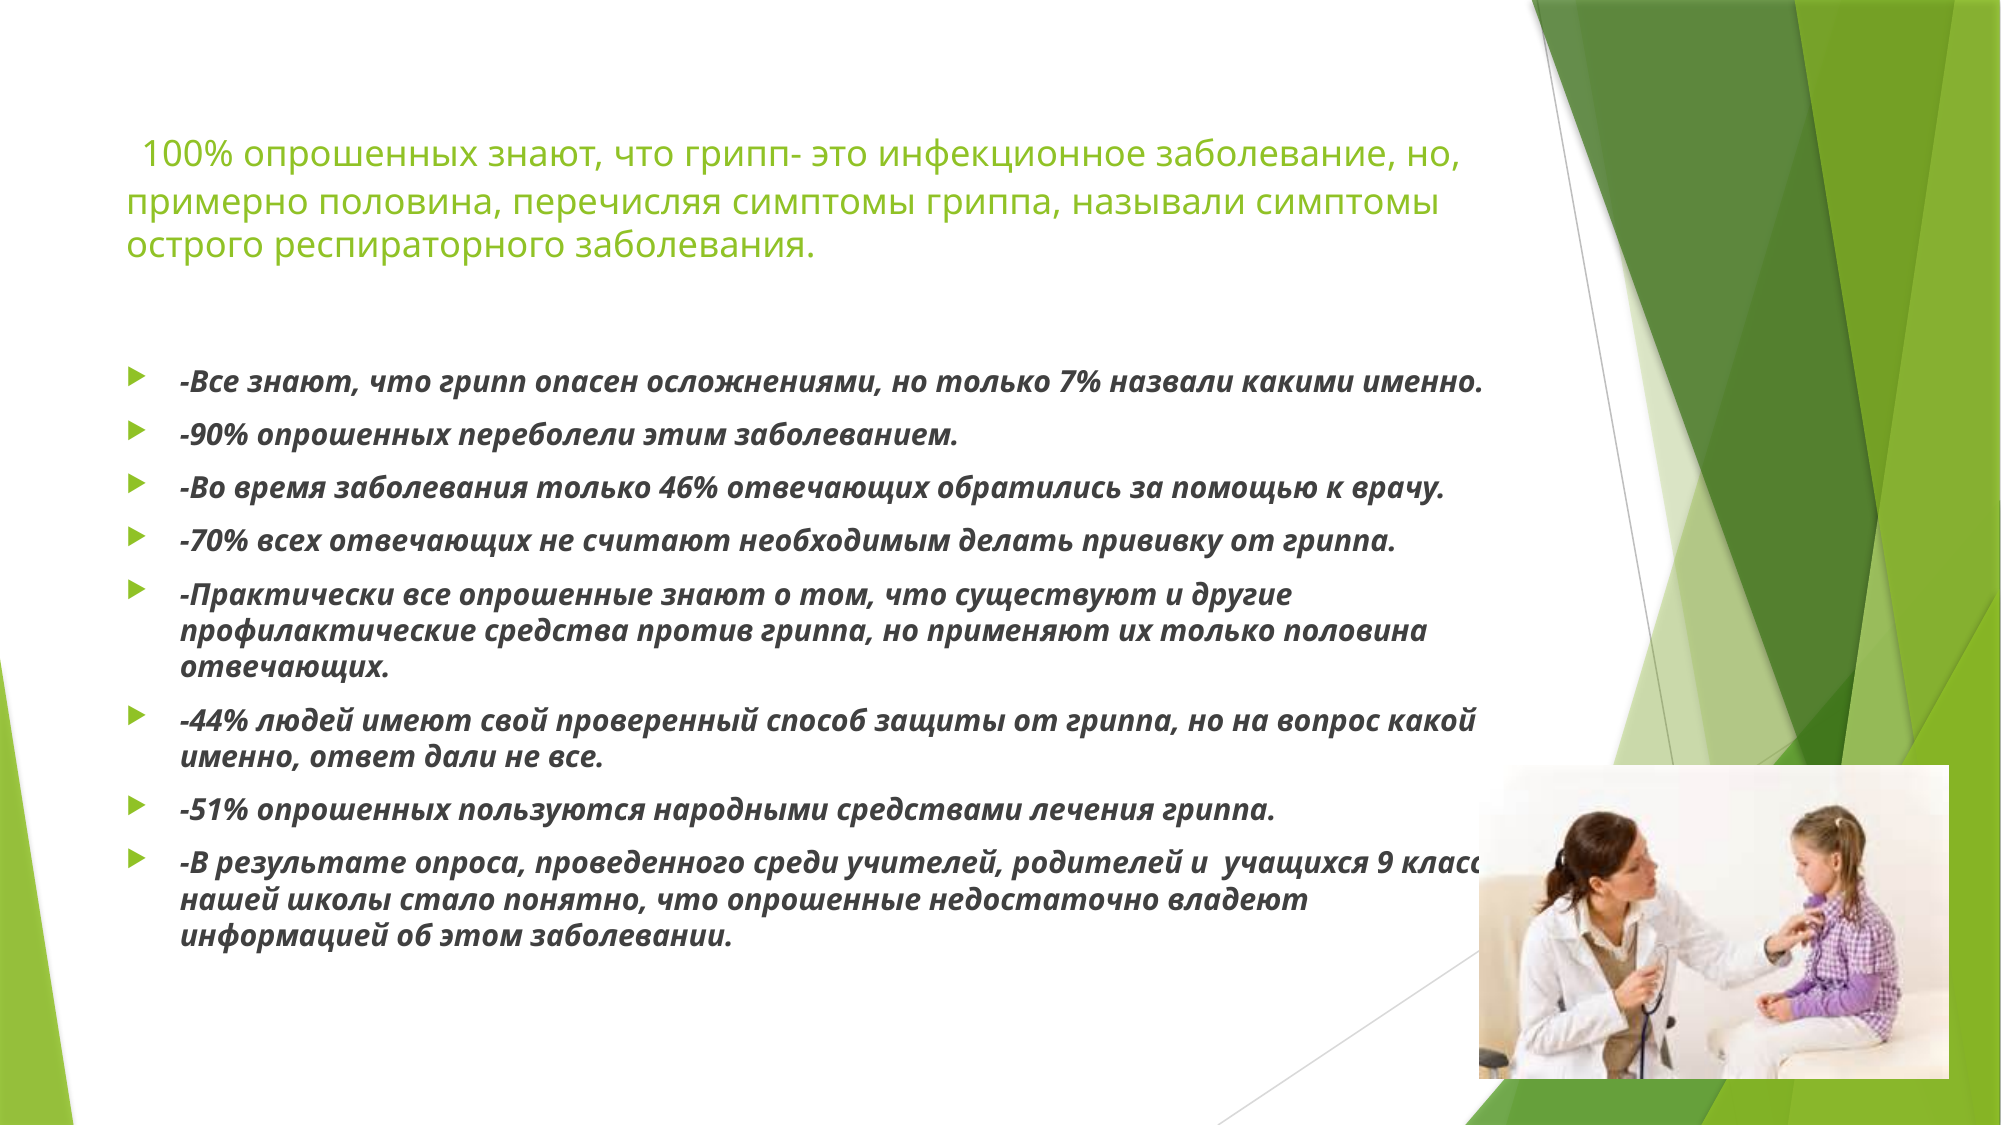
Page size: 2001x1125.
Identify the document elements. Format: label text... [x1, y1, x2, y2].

picture [1479, 765, 1950, 1079]
title 100% опрошенных знают, что грипп- это инфекционное заболевание, но, примерно половина, перечисляя симптомы гриппа, называли симптомы острого респираторного заболевания. [111, 99, 1522, 317]
list -Все знают, что грипп опасен осложнениями, но только 7% назвали какими именно. -90% опрошенных переболели этим заболеванием. -Во время заболевания только 46% отвечающих обратились за помощью к врачу. -70% всех отвечающих не считают необходимым делать прививку от гриппа. -Практически все опрошенные знают о том, что существуют и другие профилактические средства против гриппа, но применяют их только половина отвечающих. -44% людей имеют свой проверенный способ защиты от гриппа, но на вопрос какой именно, ответ дали не все. -51% опрошенных пользуются народными средствами лечения гриппа. -В результате опроса, проведенного среди учителей, родителей и учащихся 9 класса нашей школы стало понятно, что опрошенные недостаточно владеют информацией об этом заболевании. [111, 354, 1522, 992]
